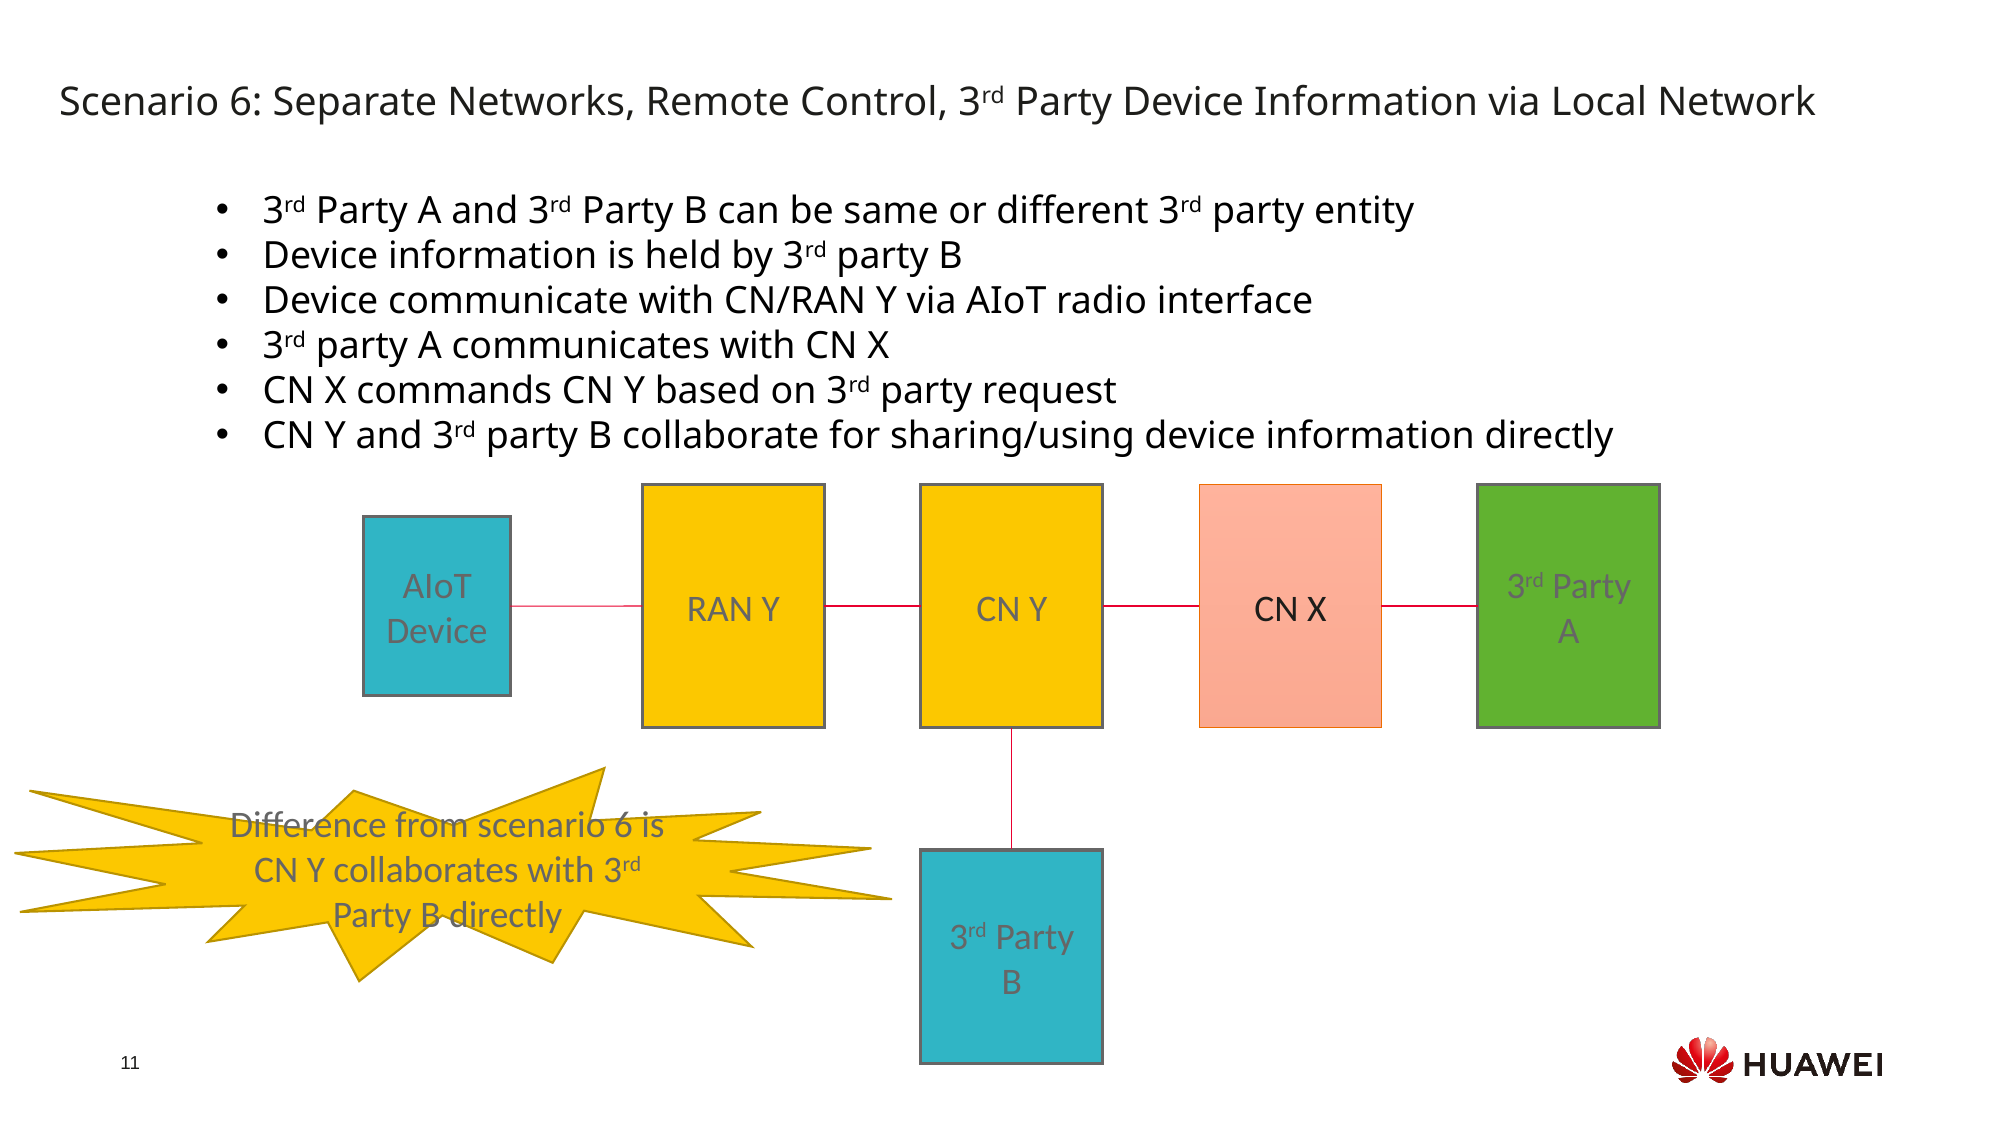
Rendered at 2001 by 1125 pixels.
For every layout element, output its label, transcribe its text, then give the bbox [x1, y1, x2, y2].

text_box 3rd Party A [1476, 483, 1661, 729]
text_box Difference from scenario 6 is CN Y collaborates with 3rd Party B directly [14, 766, 893, 983]
text_box CN Y [919, 483, 1104, 729]
text_box 3rd Party B [919, 848, 1104, 1065]
text_box RAN Y [641, 483, 826, 729]
text_box CN X [1199, 484, 1382, 728]
picture [1672, 1037, 1882, 1083]
text_box AIoT Device [362, 515, 512, 697]
text_box 3rd Party A and 3rd Party B can be same or different 3rd party entity Device information is held by 3rd party B Device communicate with CN/RAN Y via AIoT radio interface 3rd party A communicates with CN X CN X commands CN Y based on 3rd party request CN Y and 3rd party B collaborate for sharing/using device information directly [215, 186, 1728, 457]
subtitle Scenario 6: Separate Networks, Remote Control, 3rd Party Device Information via Local Network [59, 74, 1882, 162]
